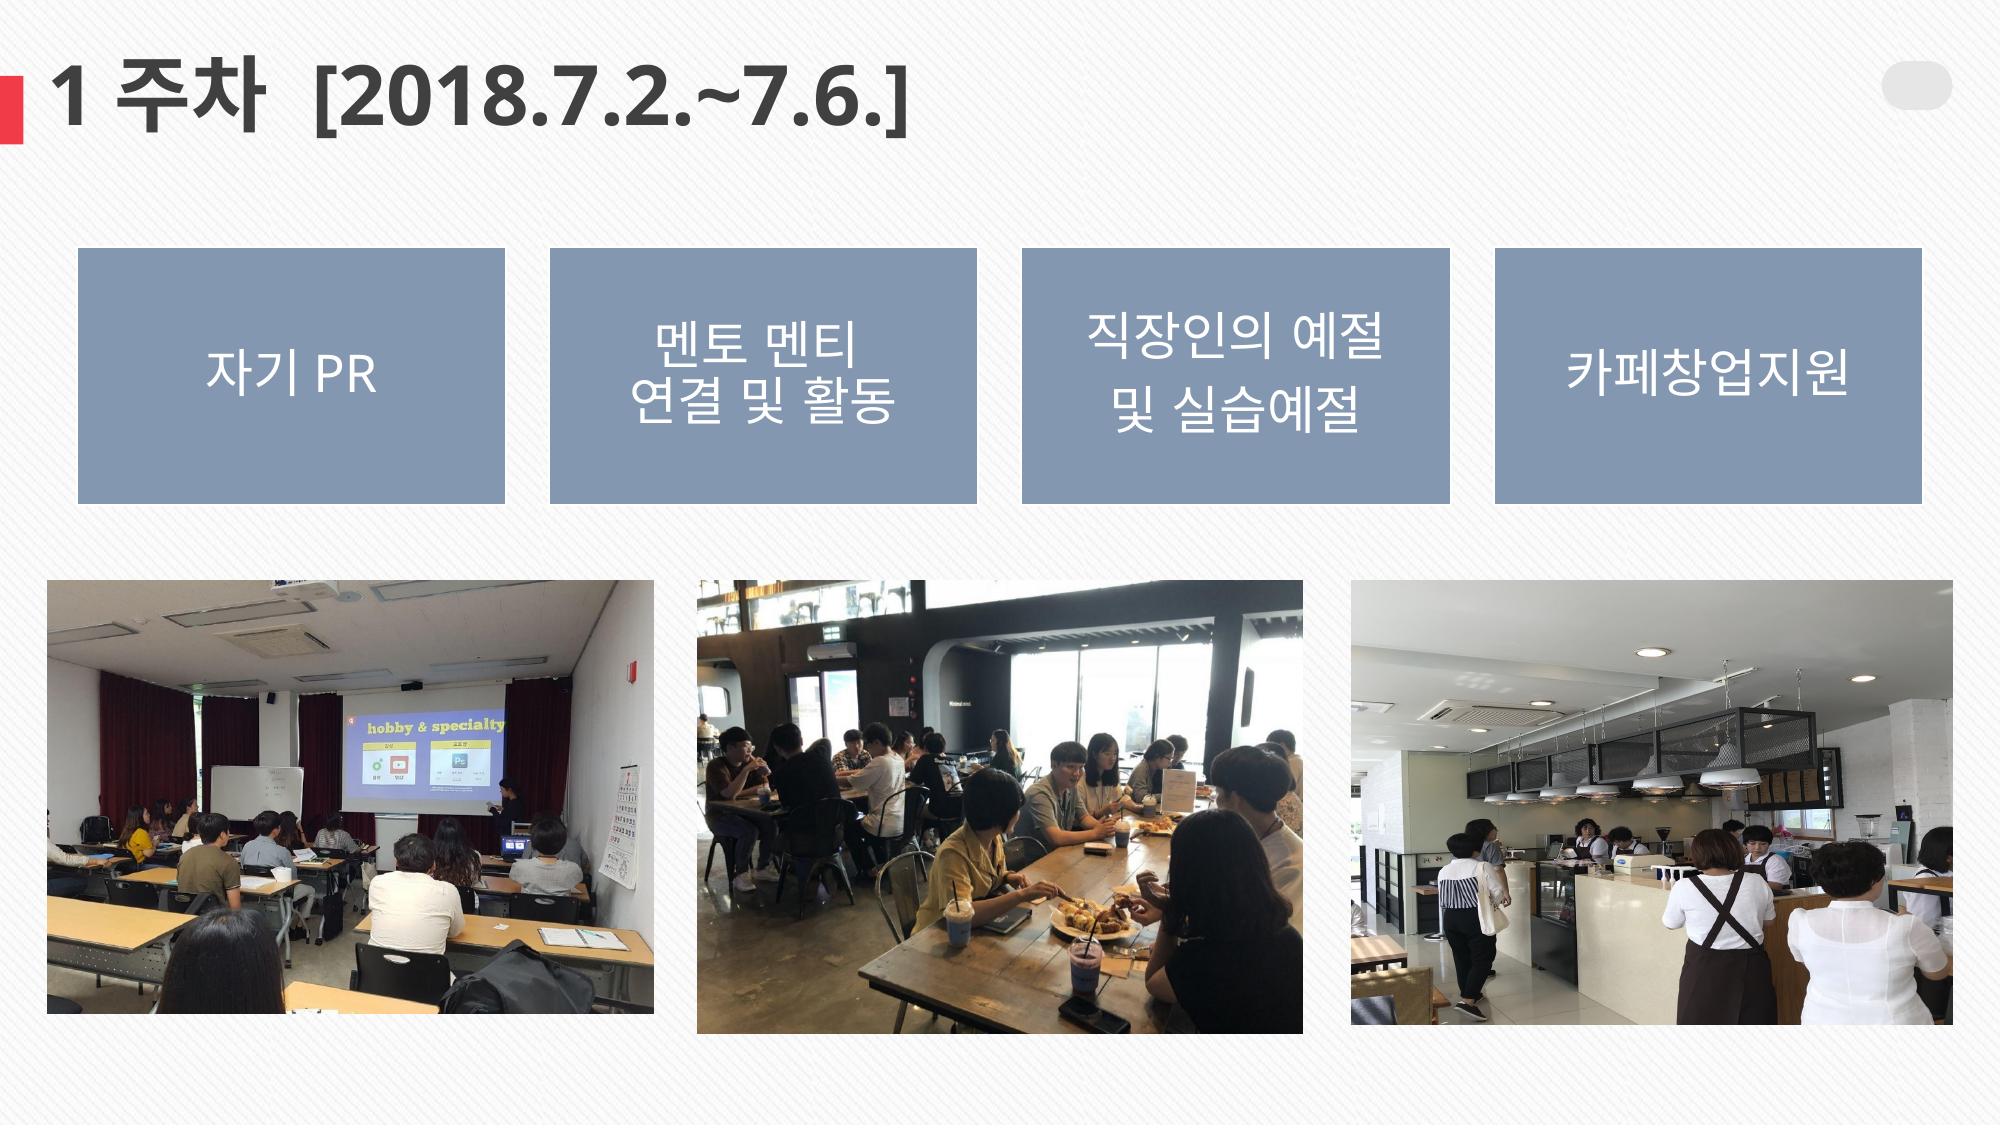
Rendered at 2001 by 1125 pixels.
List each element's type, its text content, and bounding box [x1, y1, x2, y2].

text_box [76, 171, 1924, 581]
picture [0, 0, 2001, 1125]
text_box 1주차 [2018.7.2.~7.6.] [47, 46, 1609, 151]
